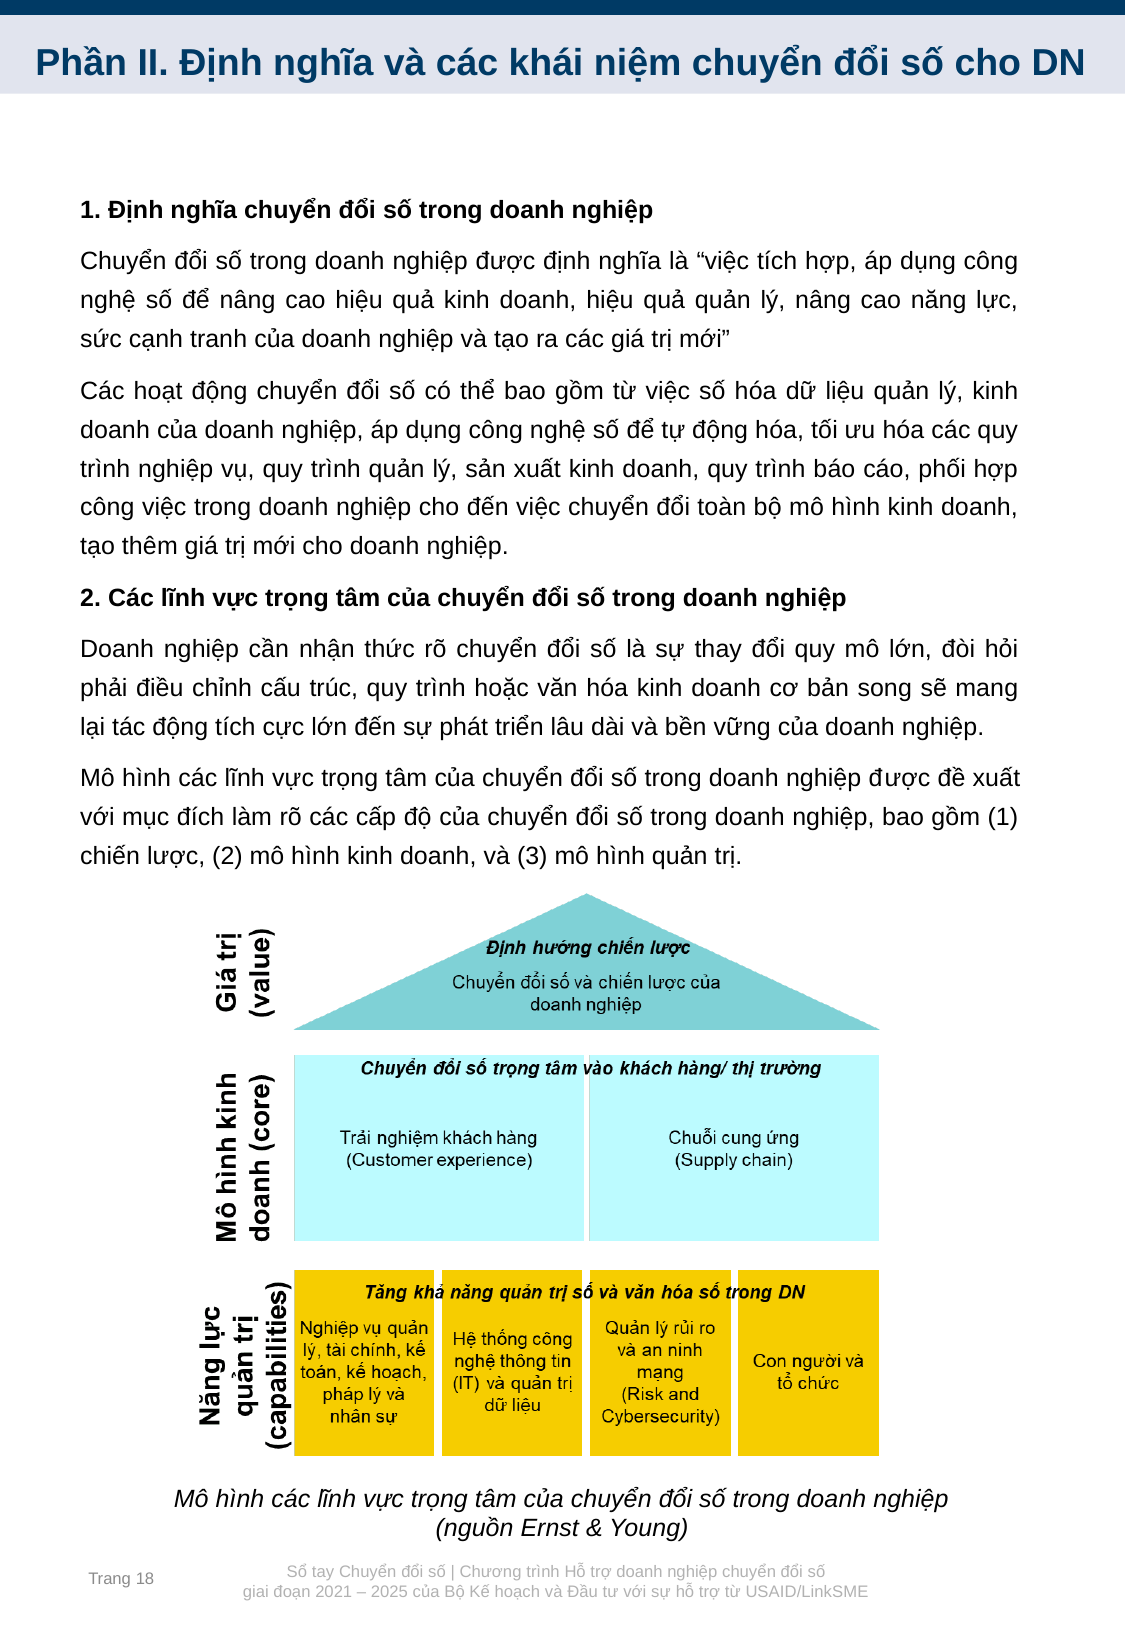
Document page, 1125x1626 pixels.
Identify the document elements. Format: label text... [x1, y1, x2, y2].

slide_number Trang 18 [0, 1560, 170, 1595]
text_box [0, 0, 1125, 94]
text_box Mô hình các lĩnh vực trọng tâm của chuyển đổi số trong doanh nghiệp (nguồn Ernst & Young) [126, 1474, 999, 1550]
text_box 1. Định nghĩa chuyển đổi số trong doanh nghiệp Chuyển đổi số trong doanh nghiệp được định nghĩa là “việc tích hợp, áp dụng công nghệ số để nâng cao hiệu quả kinh doanh, hiệu quả quản lý, nâng cao năng lực, sức cạnh tranh của doanh nghiệp và tạo ra các giá trị mới” Các hoạt động chuyển đổi số có thể bao gồm từ việc số hóa dữ liệu quản lý, kinh doanh của doanh nghiệp, áp dụng công nghệ số để tự động hóa, tối ưu hóa các quy trình nghiệp vụ, quy trình quản lý, sản xuất kinh doanh, quy trình báo cáo, phối hợp công việc trong doanh nghiệp cho đến việc chuyển đổi toàn bộ mô hình kinh doanh, tạo thêm giá trị mới cho doanh nghiệp. 2. Các lĩnh vực trọng tâm của chuyển đổi số trong doanh nghiệp Doanh nghiệp cần nhận thức rõ chuyển đổi số là sự thay đổi quy mô lớn, đòi hỏi phải điều chỉnh cấu trúc, quy trình hoặc văn hóa kinh doanh cơ bản song sẽ mang lại tác động tích cực lớn đến sự phát triển lâu dài và bền vững của doanh nghiệp. Mô hình các lĩnh vực trọng tâm của chuyển đổi số trong doanh nghiệp được đề xuất với mục đích làm rõ các cấp độ của chuyển đổi số trong doanh nghiệp, bao gồm (1) chiến lược, (2) mô hình kinh doanh, và (3) mô hình quản trị. [65, 176, 1036, 875]
picture [183, 893, 882, 1467]
footer Sổ tay Chuyển đổi số | Chương trình Hỗ trợ doanh nghiệp chuyển đổi số giai đoạn 2021 – 2025 của Bộ Kế hoạch và Đầu tư với sự hỗ trợ từ USAID/LinkSME [65, 1561, 1048, 1600]
